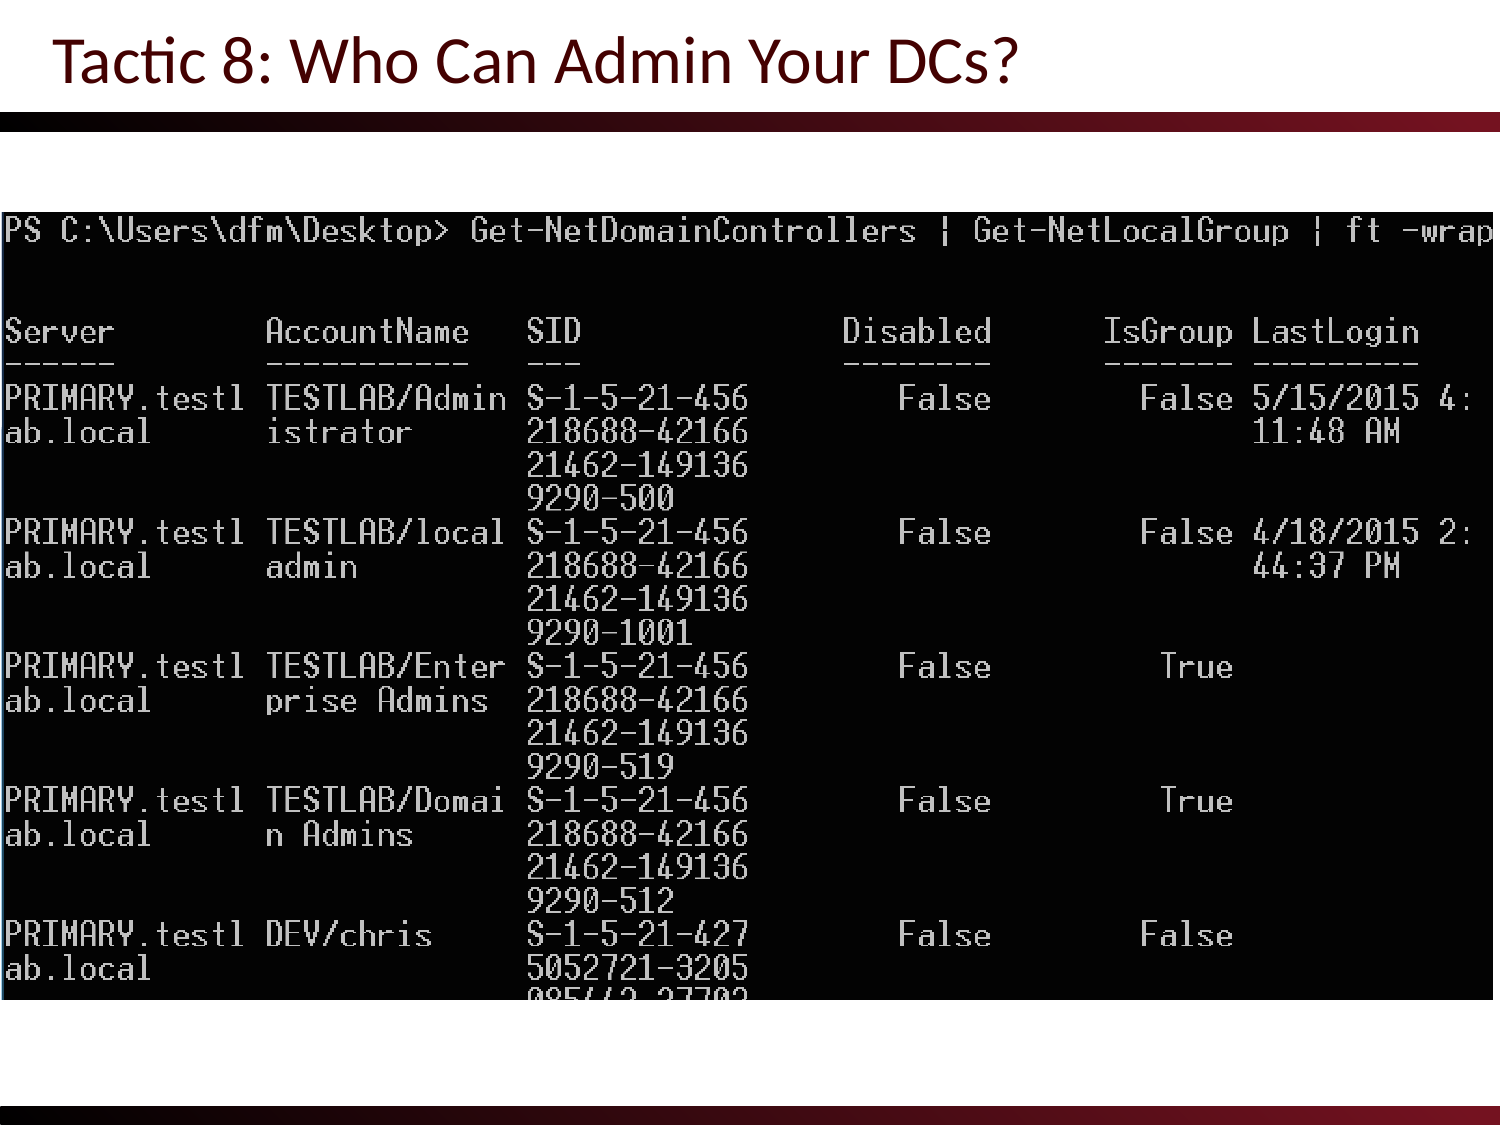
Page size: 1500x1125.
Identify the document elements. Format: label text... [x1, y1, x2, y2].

title Tactic 8: Who Can Admin Your DCs? [37, 0, 1075, 115]
picture [0, 212, 1493, 1001]
